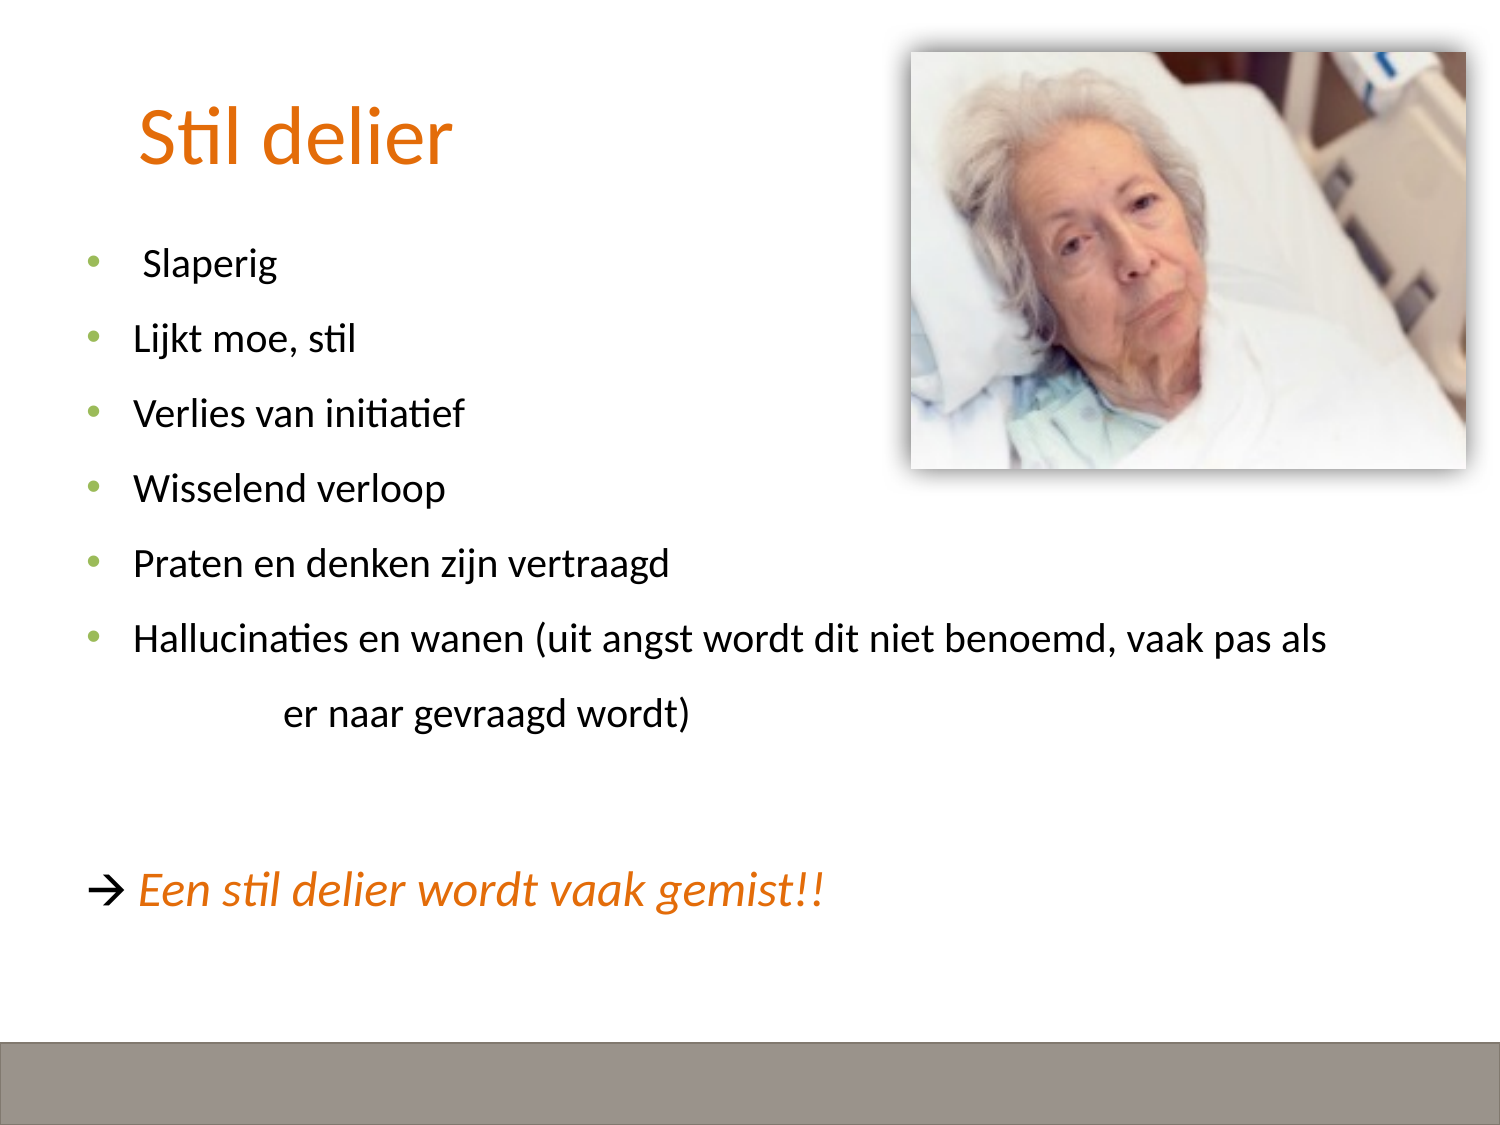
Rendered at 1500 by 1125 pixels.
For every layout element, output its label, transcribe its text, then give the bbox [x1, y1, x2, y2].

text_box Slaperig Lijkt moe, stil Verlies van initiatief Wisselend verloop Praten en denken zijn vertraagd Hallucinaties en wanen (uit angst wordt dit niet benoemd, vaak pas als er naar gevraagd wordt) 🡪 Een stil delier wordt vaak gemist!! [71, 203, 1395, 924]
picture [911, 52, 1466, 469]
title Stil delier [123, 37, 903, 203]
text_box [0, 1042, 1500, 1125]
